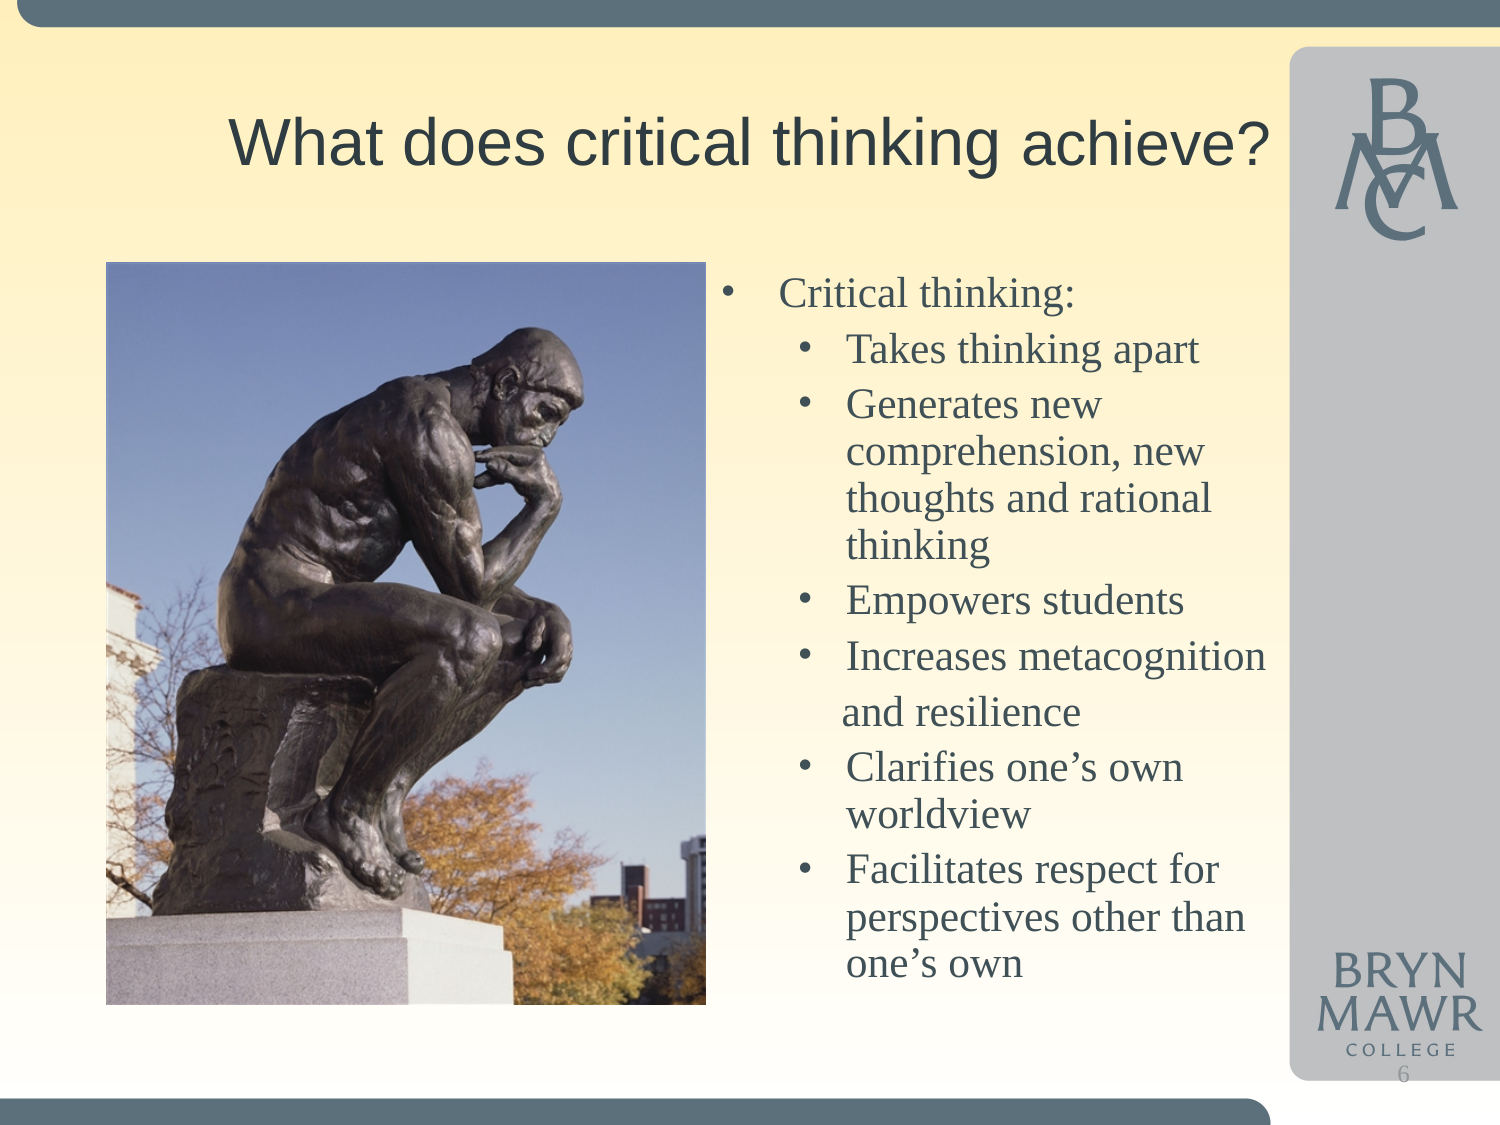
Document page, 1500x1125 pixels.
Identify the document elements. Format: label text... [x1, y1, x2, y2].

slide_number 6 [1074, 1042, 1425, 1103]
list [106, 262, 706, 1006]
list Critical thinking: Takes thinking apart Generates new comprehension, new thoughts and rational thinking Empowers students Increases metacognition and resilience Clarifies one’s own worldview Facilitates respect for perspectives other than one’s own [708, 262, 1286, 1006]
picture [0, 0, 1500, 1125]
title What does critical thinking achieve? [74, 44, 1426, 233]
